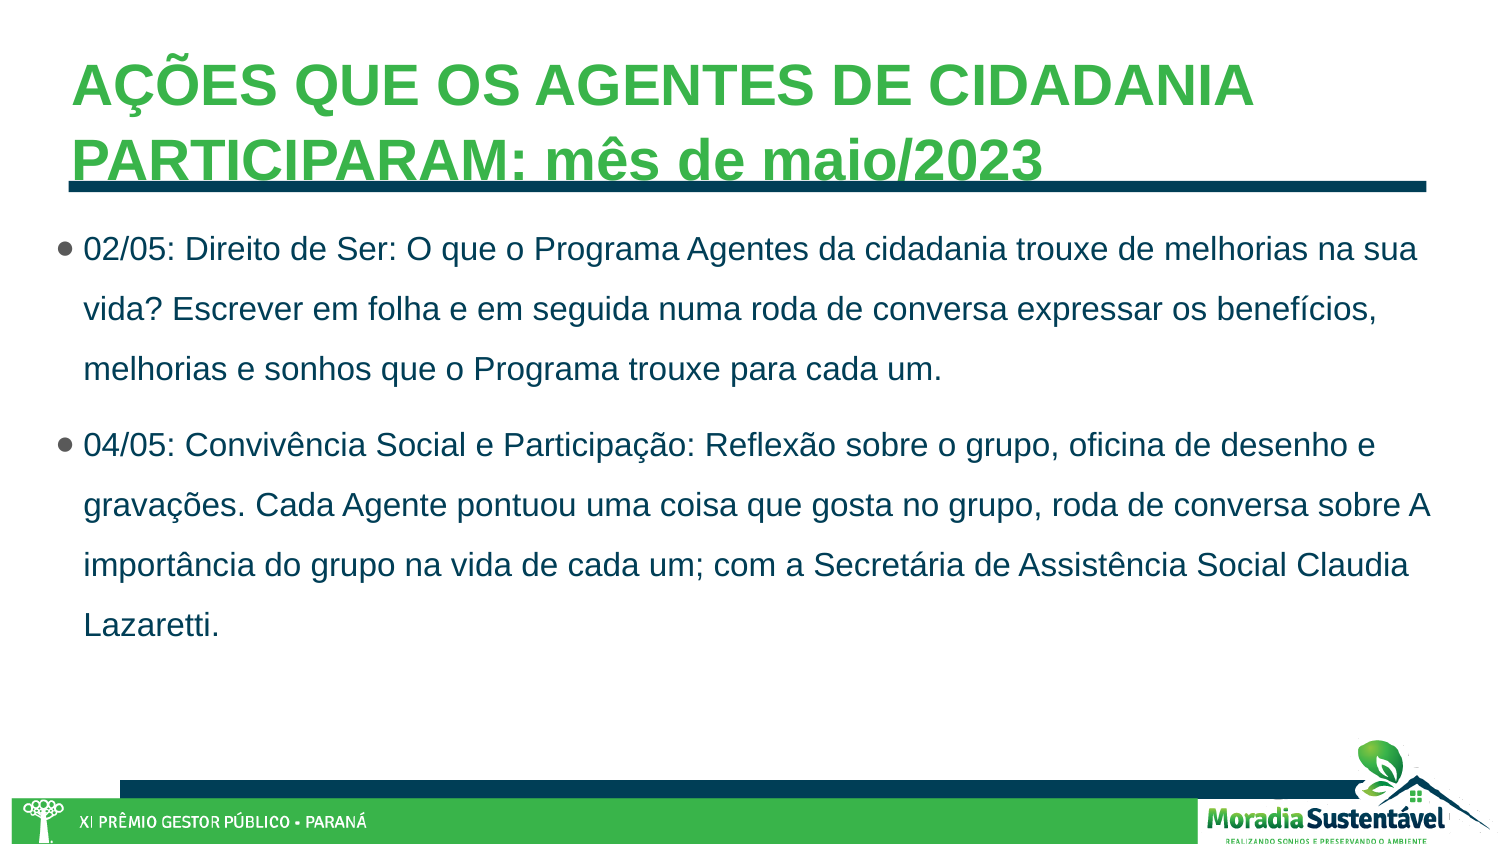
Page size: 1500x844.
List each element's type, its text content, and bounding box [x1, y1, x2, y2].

text_box [68, 180, 1427, 192]
title AÇÕES QUE OS AGENTES DE CIDADANIA PARTICIPARAM: mês de maio/2023 [56, 27, 1455, 122]
list 02/05: Direito de Ser: O que o Programa Agentes da cidadania trouxe de melhorias na sua vida? Escrever em folha e em seguida numa roda de conversa expressar os benefícios, melhorias e sonhos que o Programa trouxe para cada um. 04/05: Convivência Social e Participação: Reflexão sobre o grupo, oficina de desenho e gravações. Cada Agente pontuou uma coisa que gosta no grupo, roda de conversa sobre A importância do grupo na vida de cada um; com a Secretária de Assistência Social Claudia Lazaretti. [40, 192, 1467, 733]
picture [0, 734, 1500, 844]
